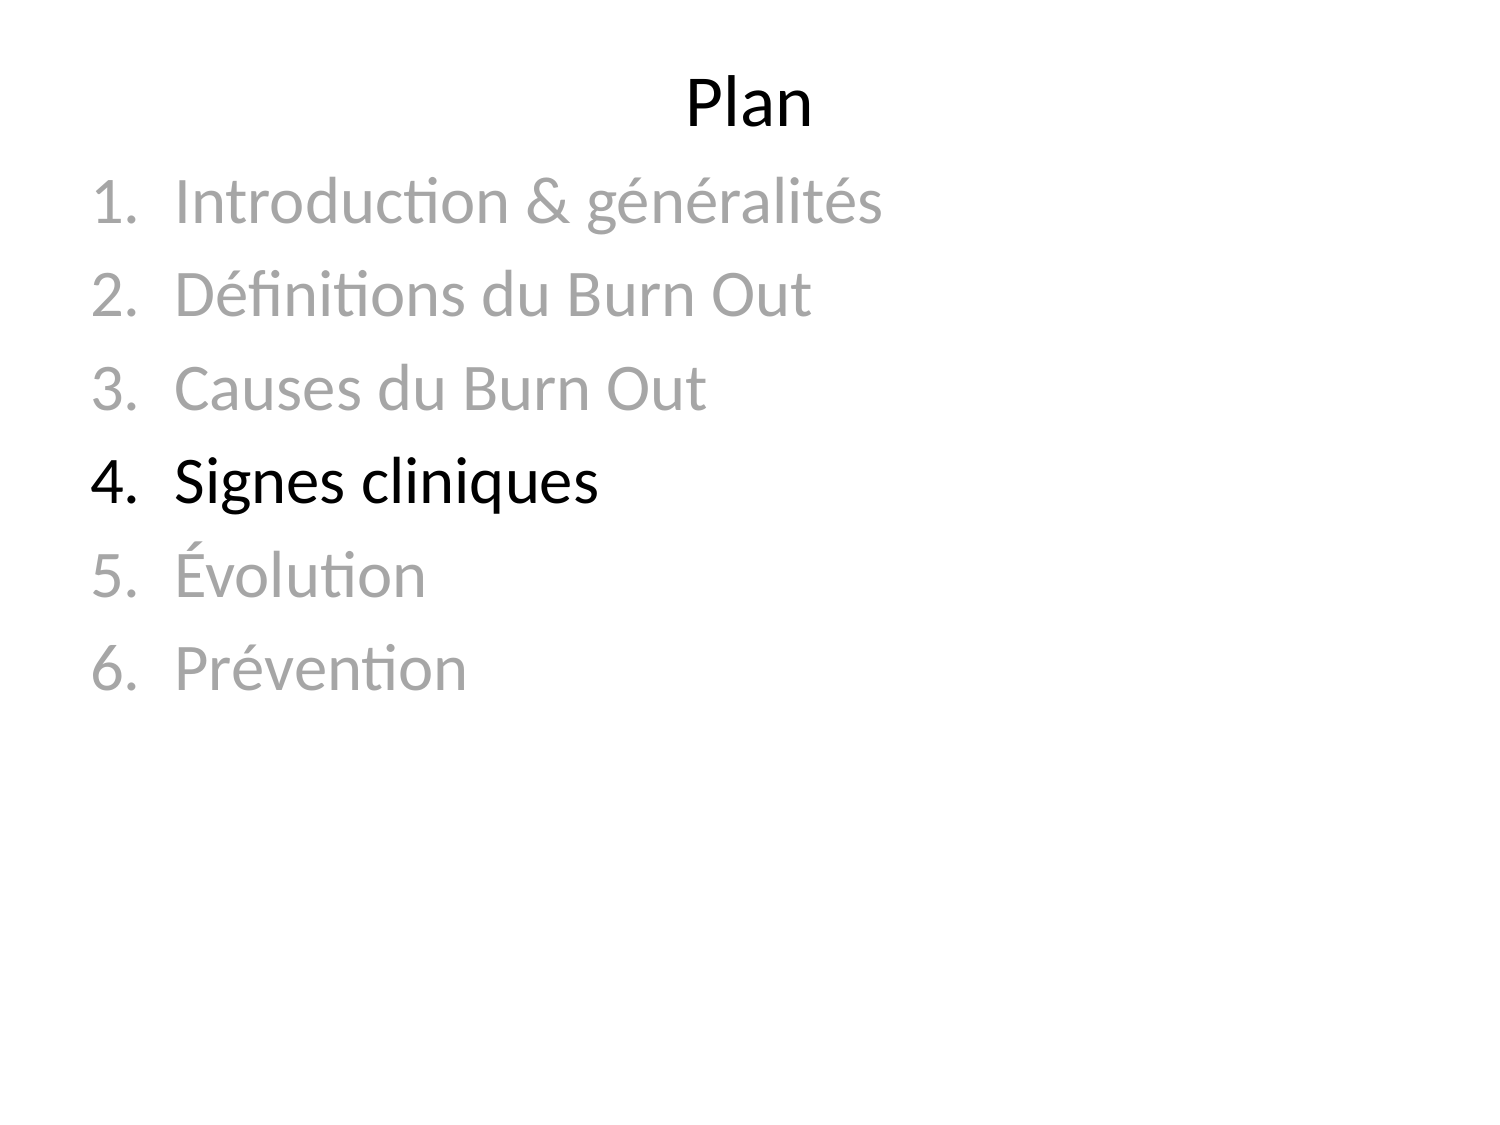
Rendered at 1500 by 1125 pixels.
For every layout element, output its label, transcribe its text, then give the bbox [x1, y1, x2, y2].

title Plan [75, 45, 1425, 149]
list Introduction & généralités Définitions du Burn Out Causes du Burn Out Signes cliniques Évolution Prévention [75, 149, 1425, 1005]
